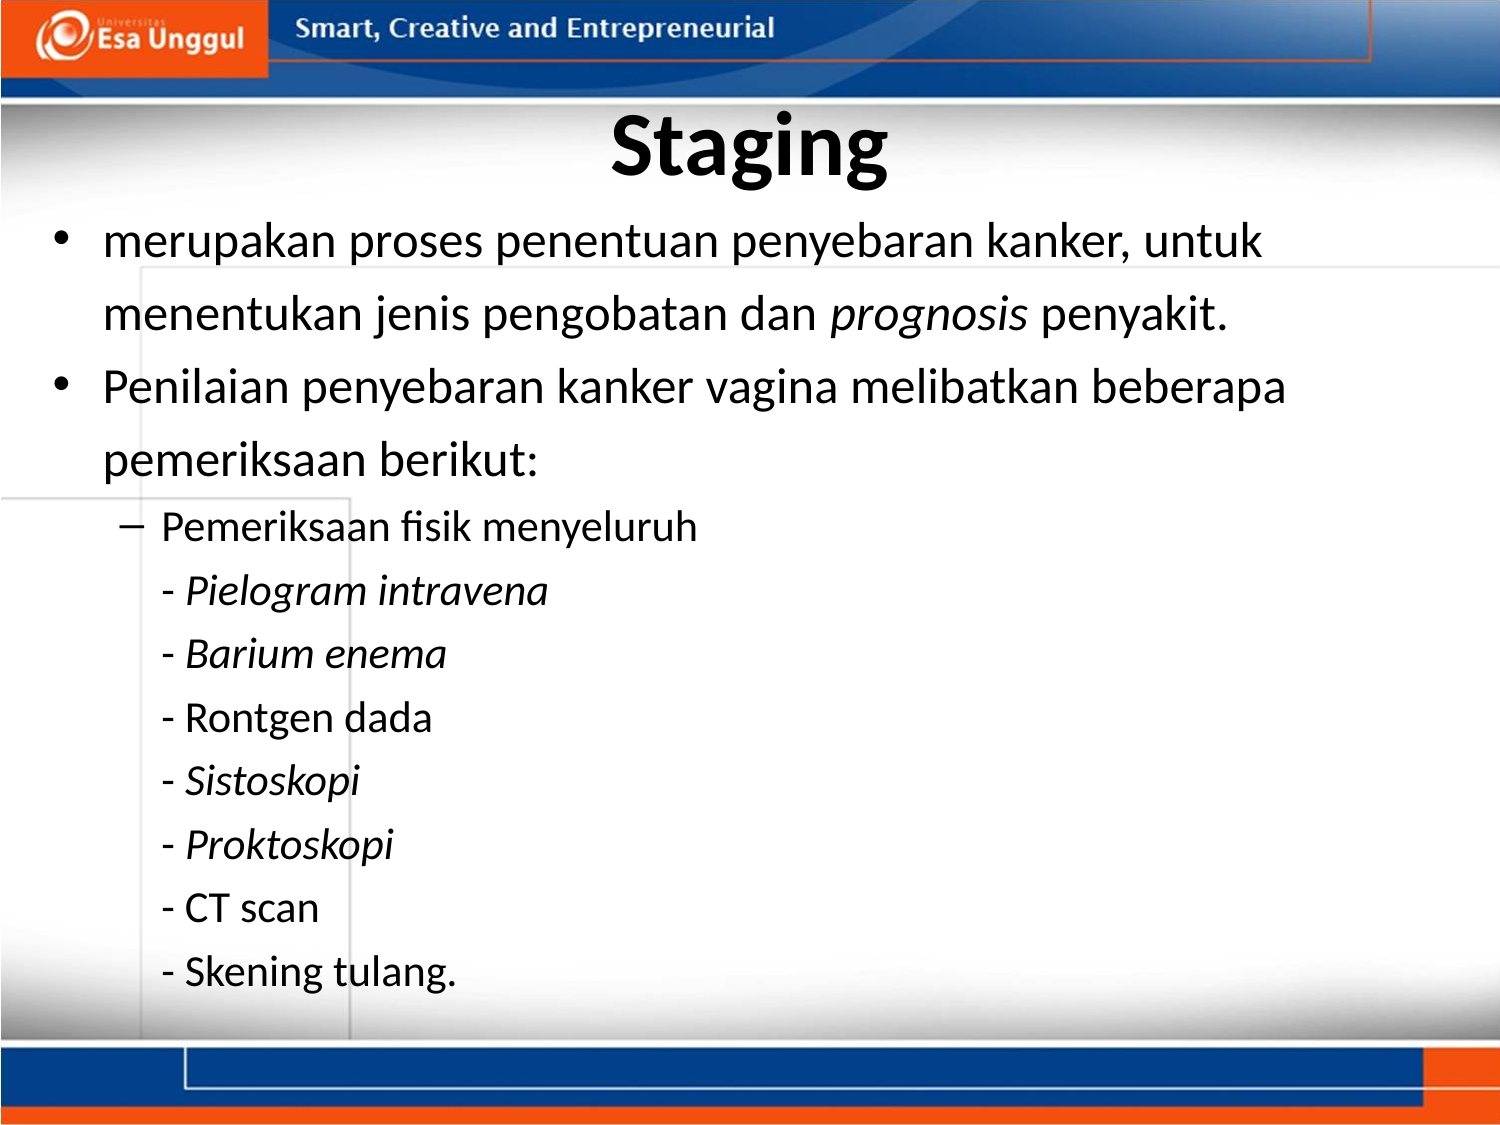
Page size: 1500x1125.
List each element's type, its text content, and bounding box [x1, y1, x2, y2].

title Staging [75, 45, 1425, 187]
picture [0, 0, 1500, 1125]
list merupakan proses penentuan penyebaran kanker, untuk menentukan jenis pengobatan dan prognosis penyakit. Penilaian penyebaran kanker vagina melibatkan beberapa pemeriksaan berikut: Pemeriksaan fisik menyeluruh - Pielogram intravena - Barium enema - Rontgen dada - Sistoskopi - Proktoskopi - CT scan - Skening tulang. [37, 187, 1463, 1005]
